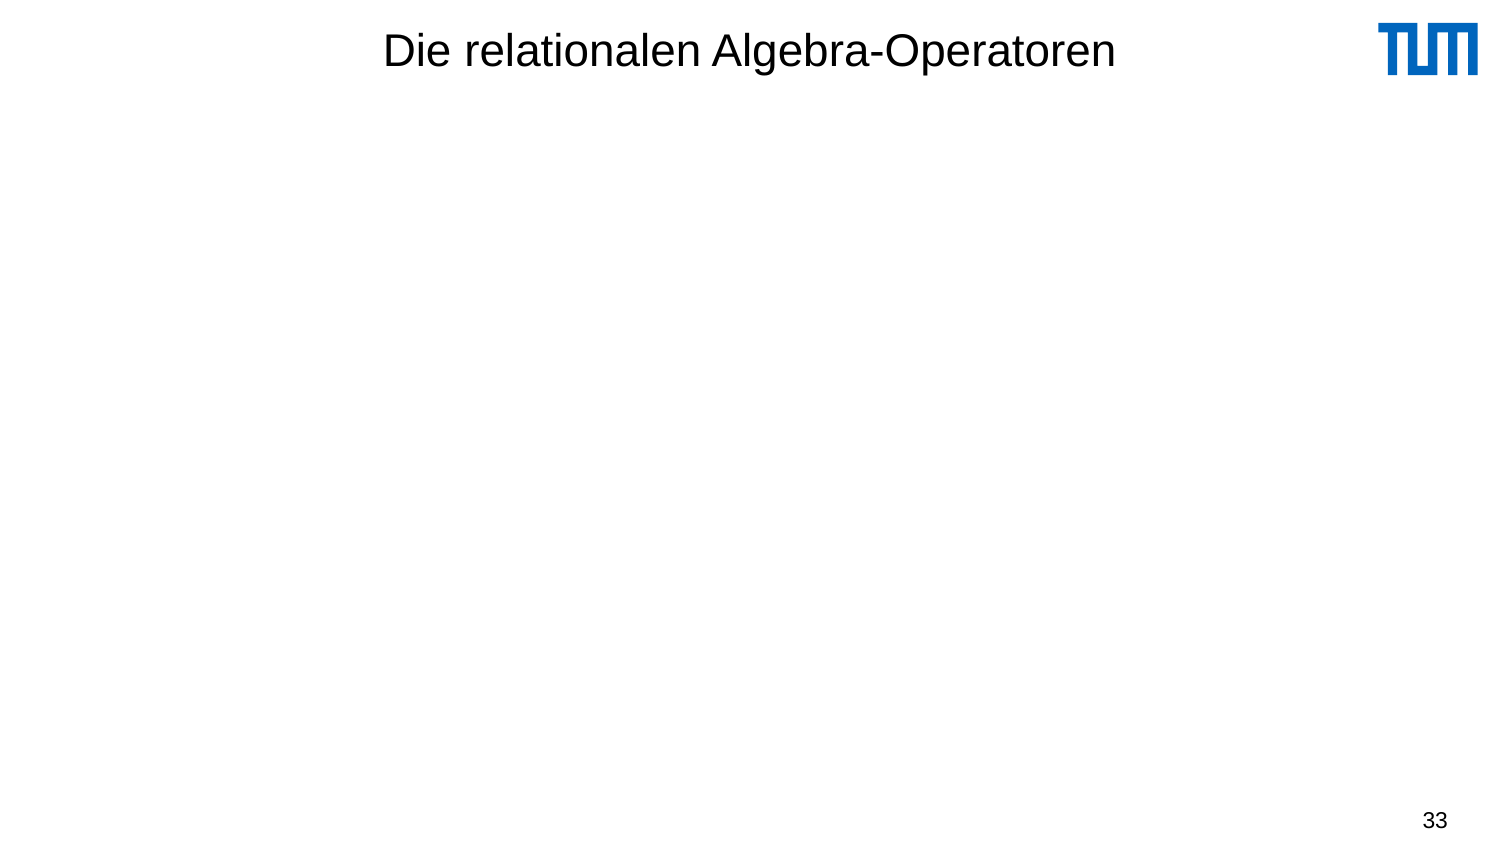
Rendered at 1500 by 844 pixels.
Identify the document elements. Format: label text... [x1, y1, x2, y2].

title Die relationalen Algebra-Operatoren [0, 0, 1500, 141]
slide_number 33 [1111, 796, 1448, 842]
